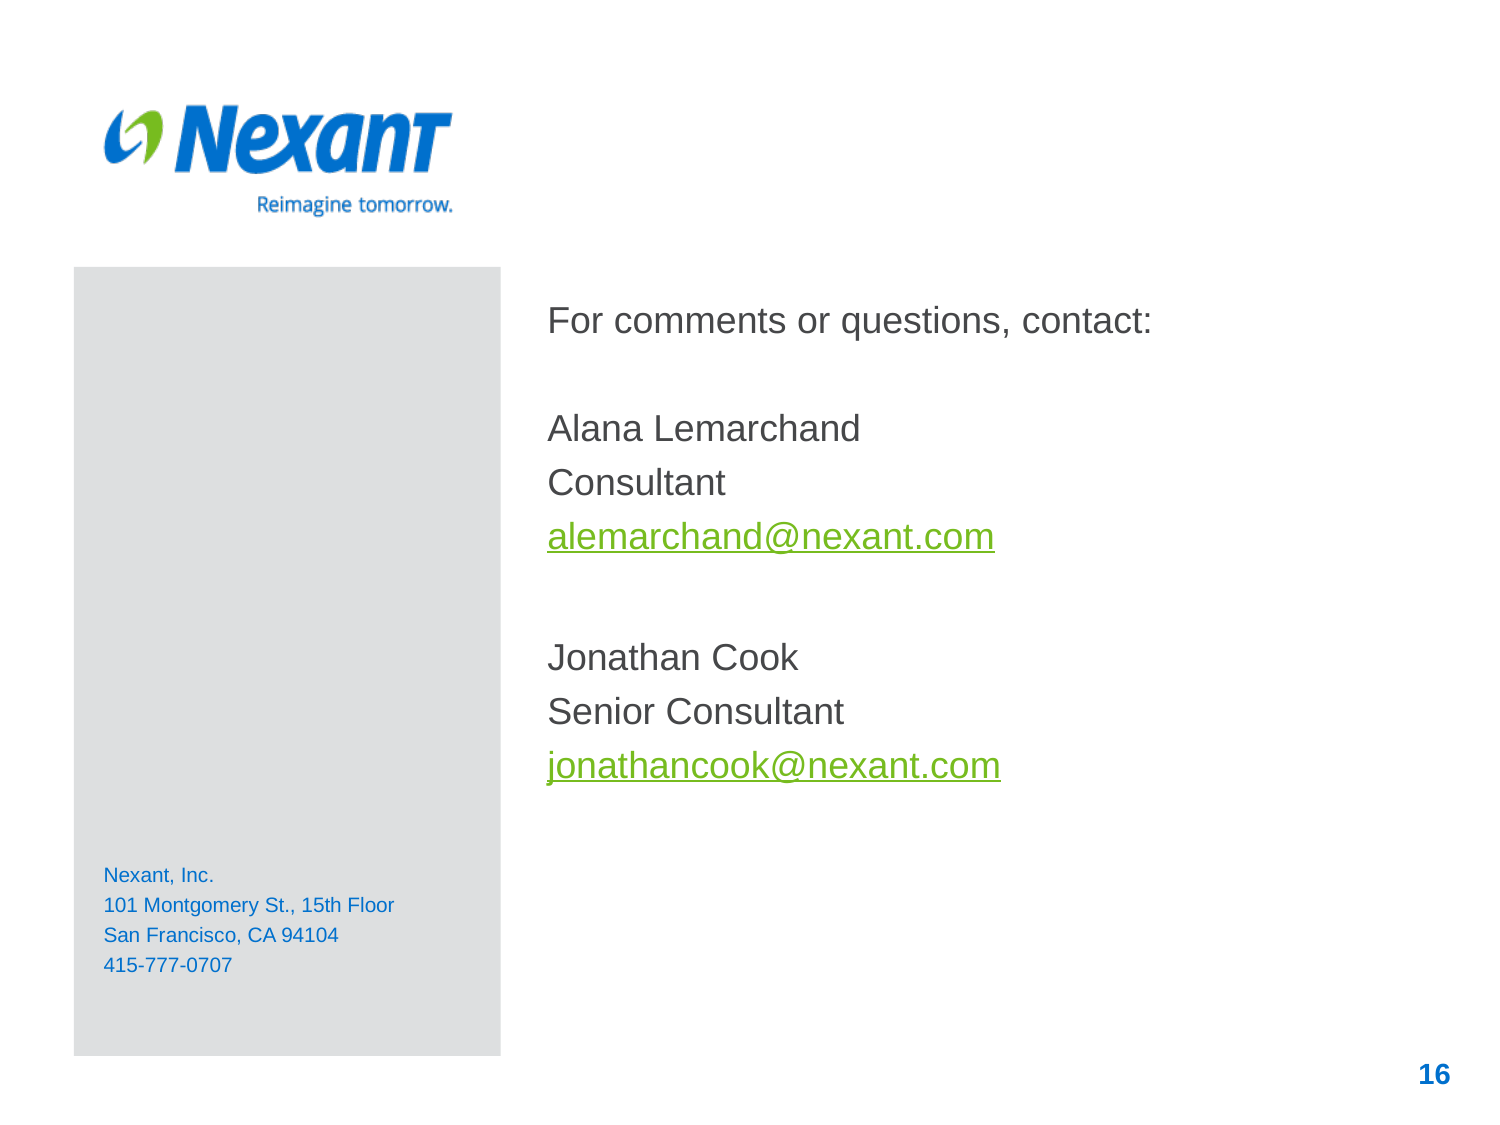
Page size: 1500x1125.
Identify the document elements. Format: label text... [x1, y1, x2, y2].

list For comments or questions, contact: Alana Lemarchand Consultant alemarchand@nexant.com Jonathan Cook Senior Consultant jonathancook@nexant.com [547, 279, 1425, 812]
picture [54, 52, 503, 243]
list Nexant, Inc. 101 Montgomery St., 15th Floor San Francisco, CA 94104 415-777-0707 [103, 309, 474, 1024]
slide_number 16 [1365, 1042, 1464, 1103]
